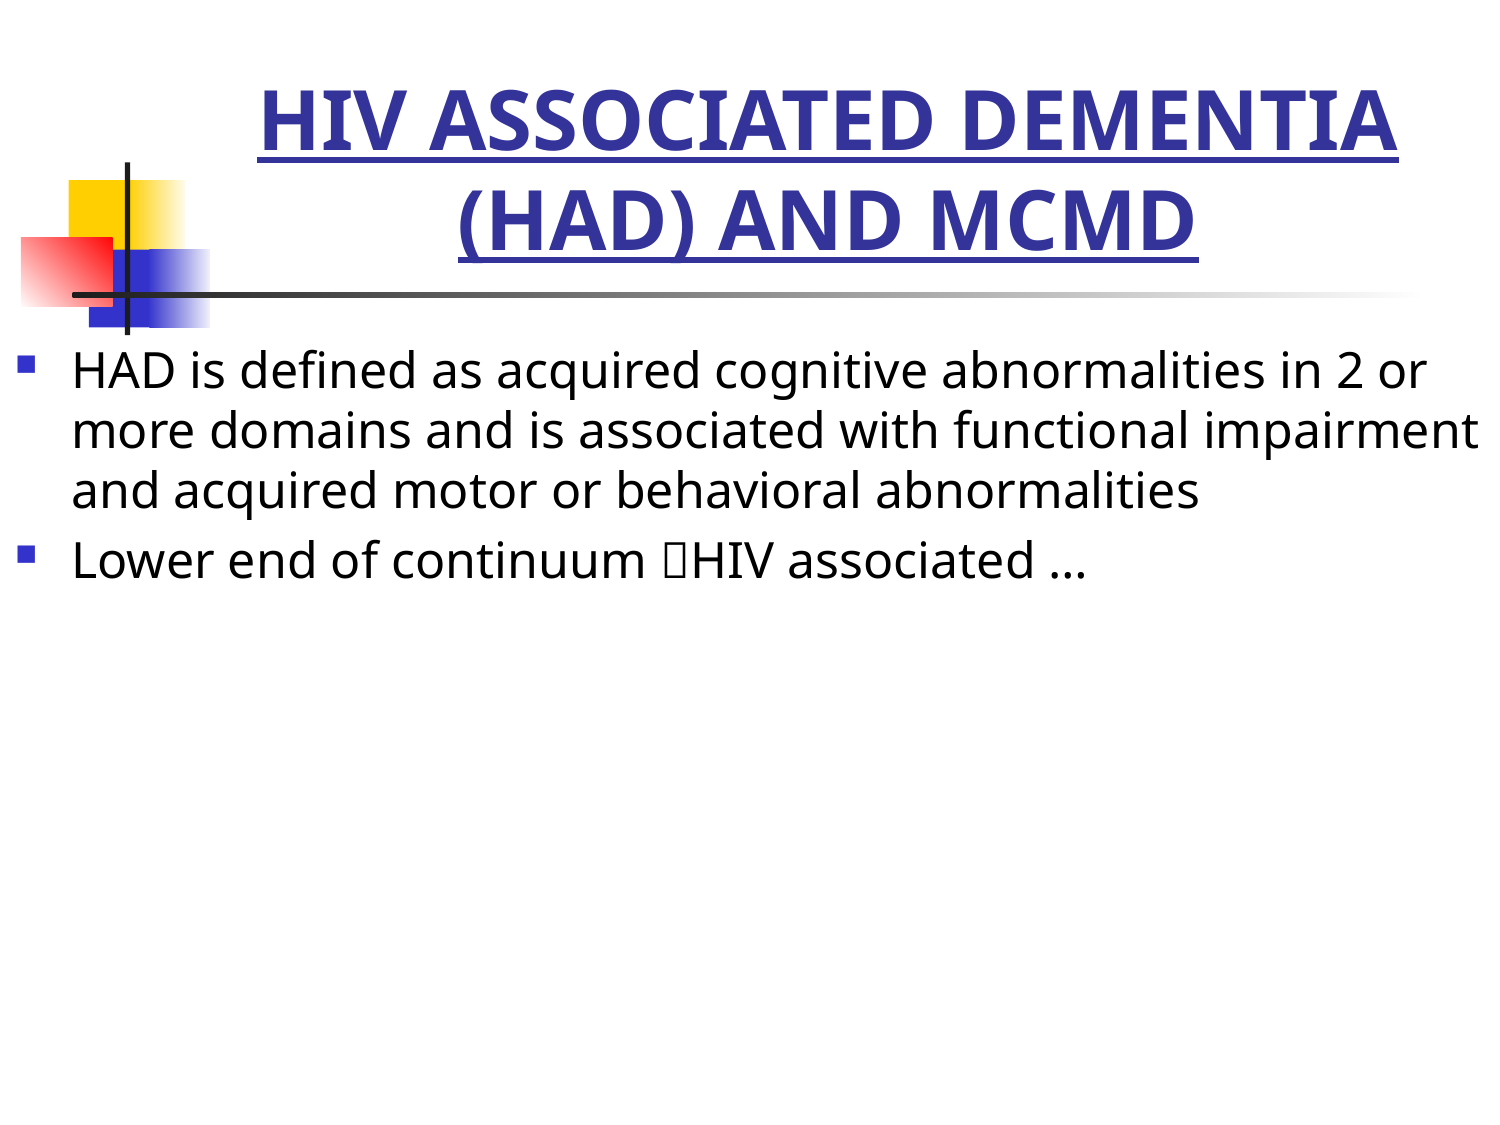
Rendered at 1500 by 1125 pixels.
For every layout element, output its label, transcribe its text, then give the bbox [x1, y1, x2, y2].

title HIV ASSOCIATED DEMENTIA (HAD) AND MCMD [188, 34, 1468, 276]
list HAD is defined as acquired cognitive abnormalities in 2 or more domains and is associated with functional impairment and acquired motor or behavioral abnormalities Lower end of continuum HIV associated … [0, 330, 1500, 1125]
